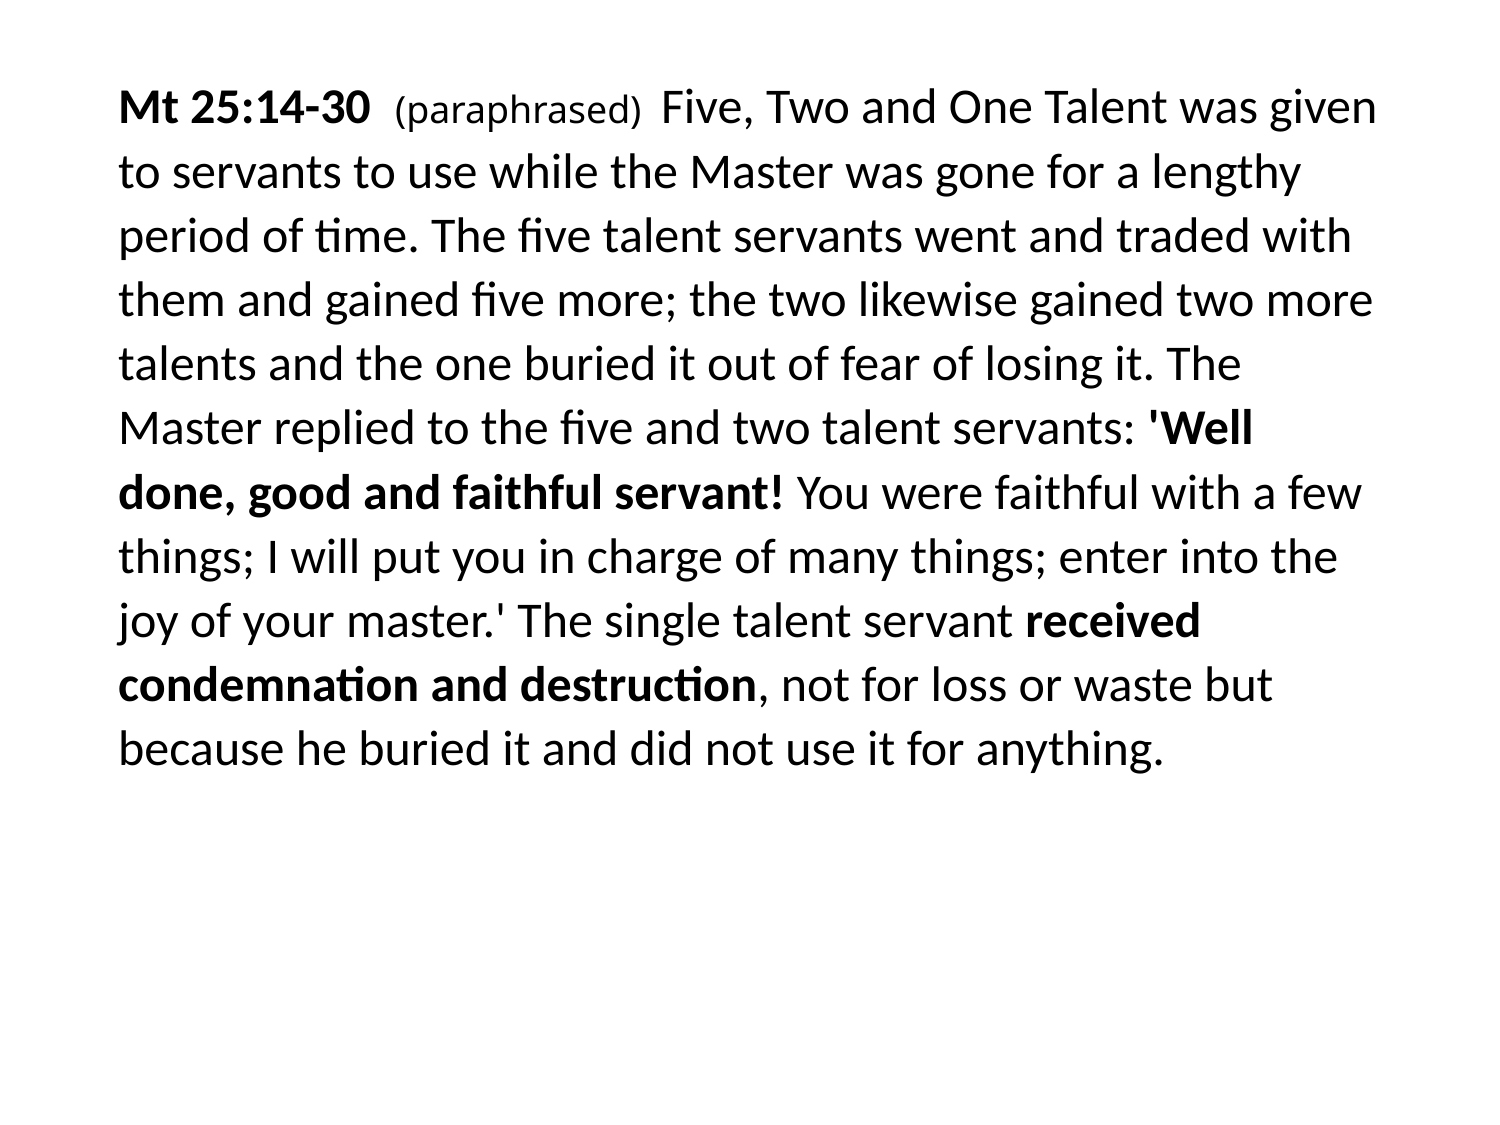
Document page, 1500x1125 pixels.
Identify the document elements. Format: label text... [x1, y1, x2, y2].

list Mt 25:14-30 (paraphrased) Five, Two and One Talent was given to servants to use while the Master was gone for a lengthy period of time. The five talent servants went and traded with them and gained five more; the two likewise gained two more talents and the one buried it out of fear of losing it. The Master replied to the five and two talent servants: 'Well done, good and faithful servant! You were faithful with a few things; I will put you in charge of many things; enter into the joy of your master.' The single talent servant received condemnation and destruction, not for loss or waste but because he buried it and did not use it for anything. [103, 62, 1397, 1029]
